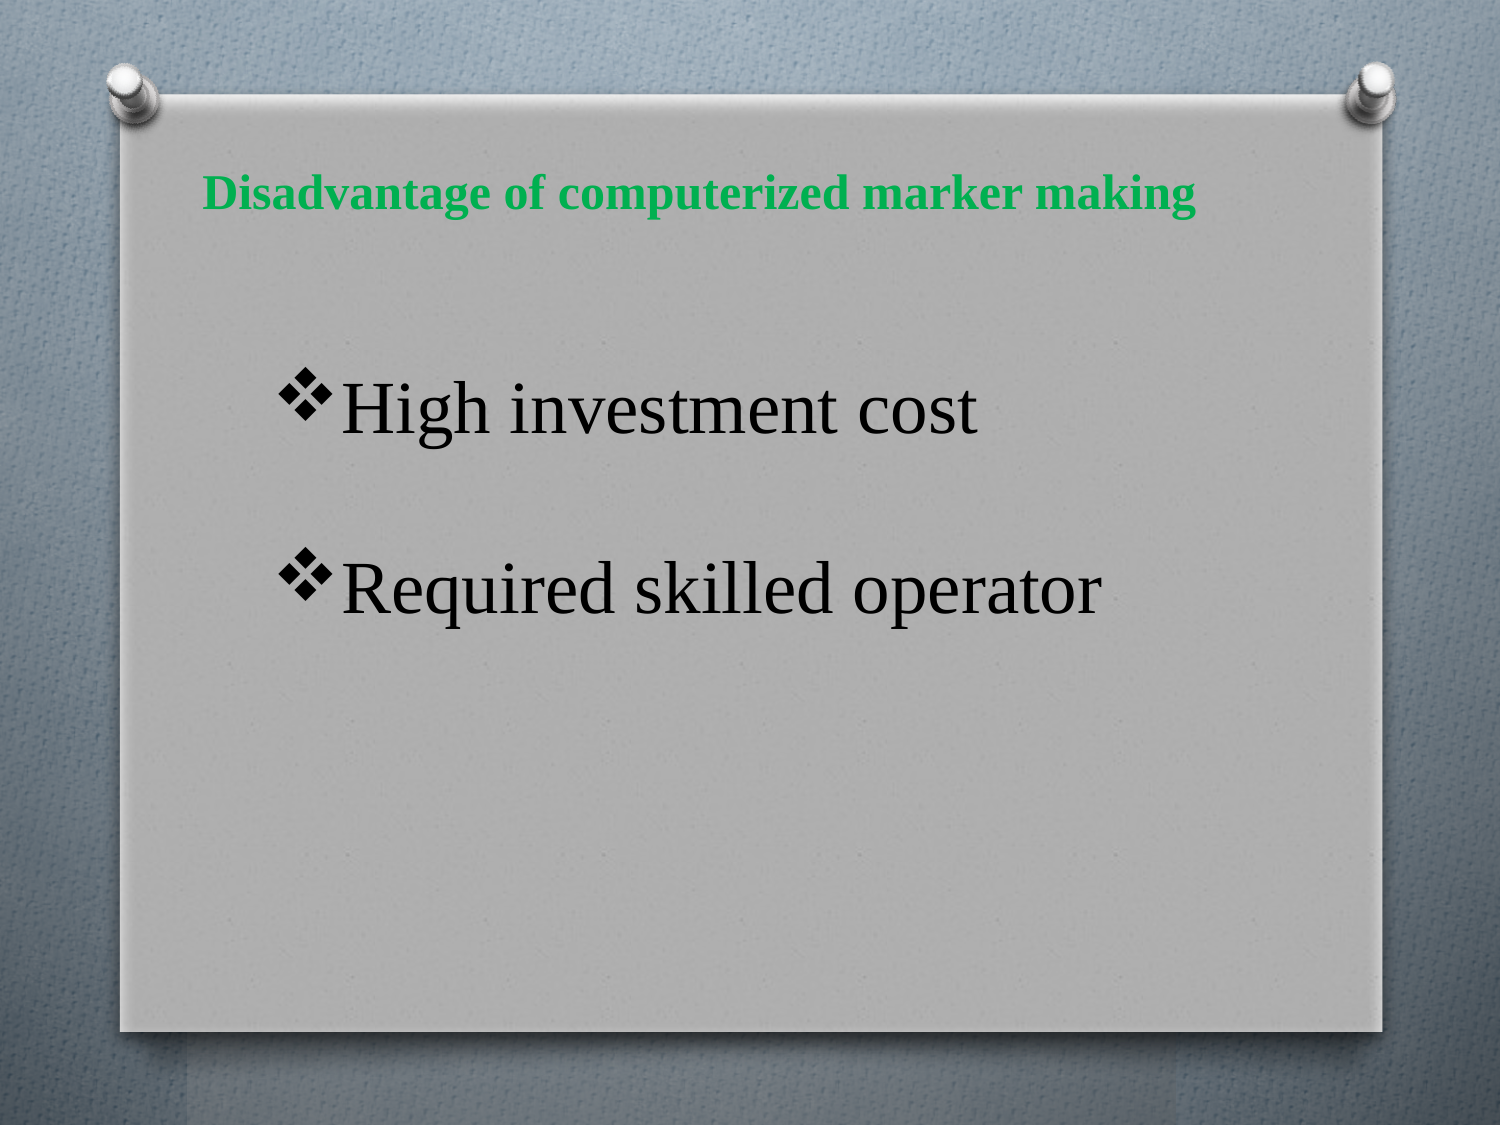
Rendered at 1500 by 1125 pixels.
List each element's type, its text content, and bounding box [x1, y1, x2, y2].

text_box High investment cost Required skilled operator [257, 351, 1243, 637]
text_box Disadvantage of computerized marker making [187, 152, 1266, 228]
picture [75, 29, 198, 153]
picture [1317, 35, 1439, 156]
